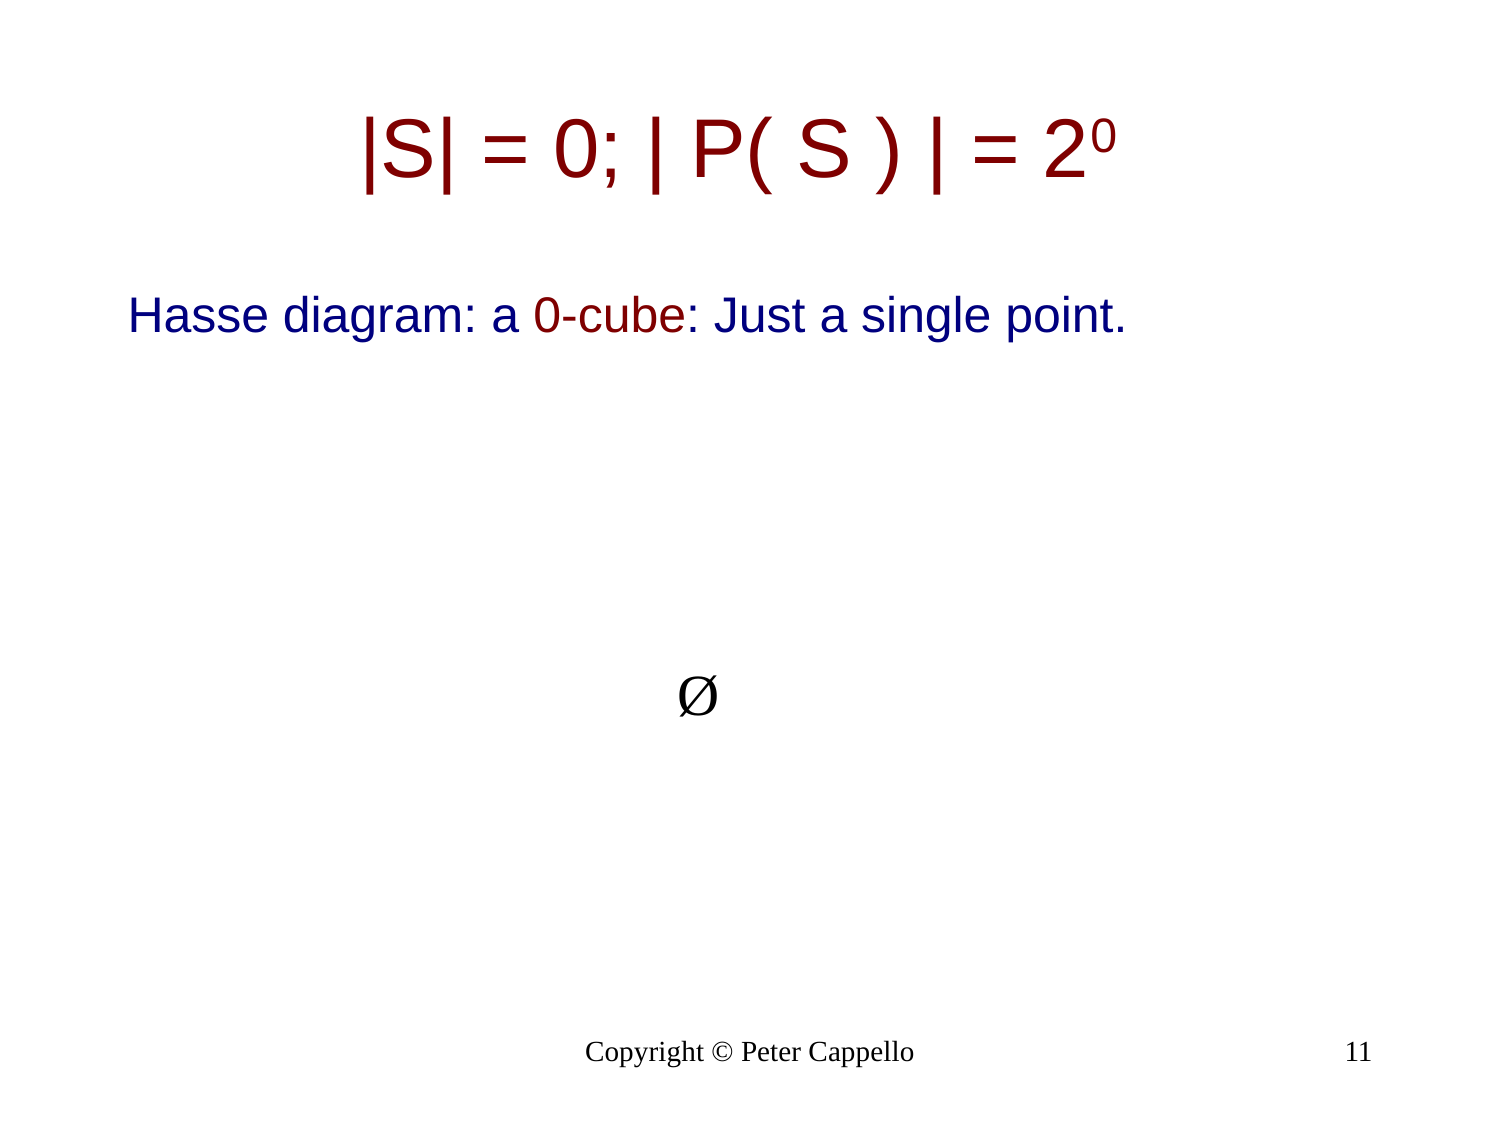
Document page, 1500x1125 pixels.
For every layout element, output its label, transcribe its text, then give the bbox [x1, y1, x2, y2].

slide_number 11 [1074, 1025, 1388, 1100]
title |S| = 0; | P( S ) | = 20 [112, 50, 1388, 238]
list Hasse diagram: a 0-cube: Just a single point. [112, 275, 1450, 1000]
text_box Ø [662, 650, 750, 735]
footer Copyright © Peter Cappello [512, 1025, 988, 1100]
